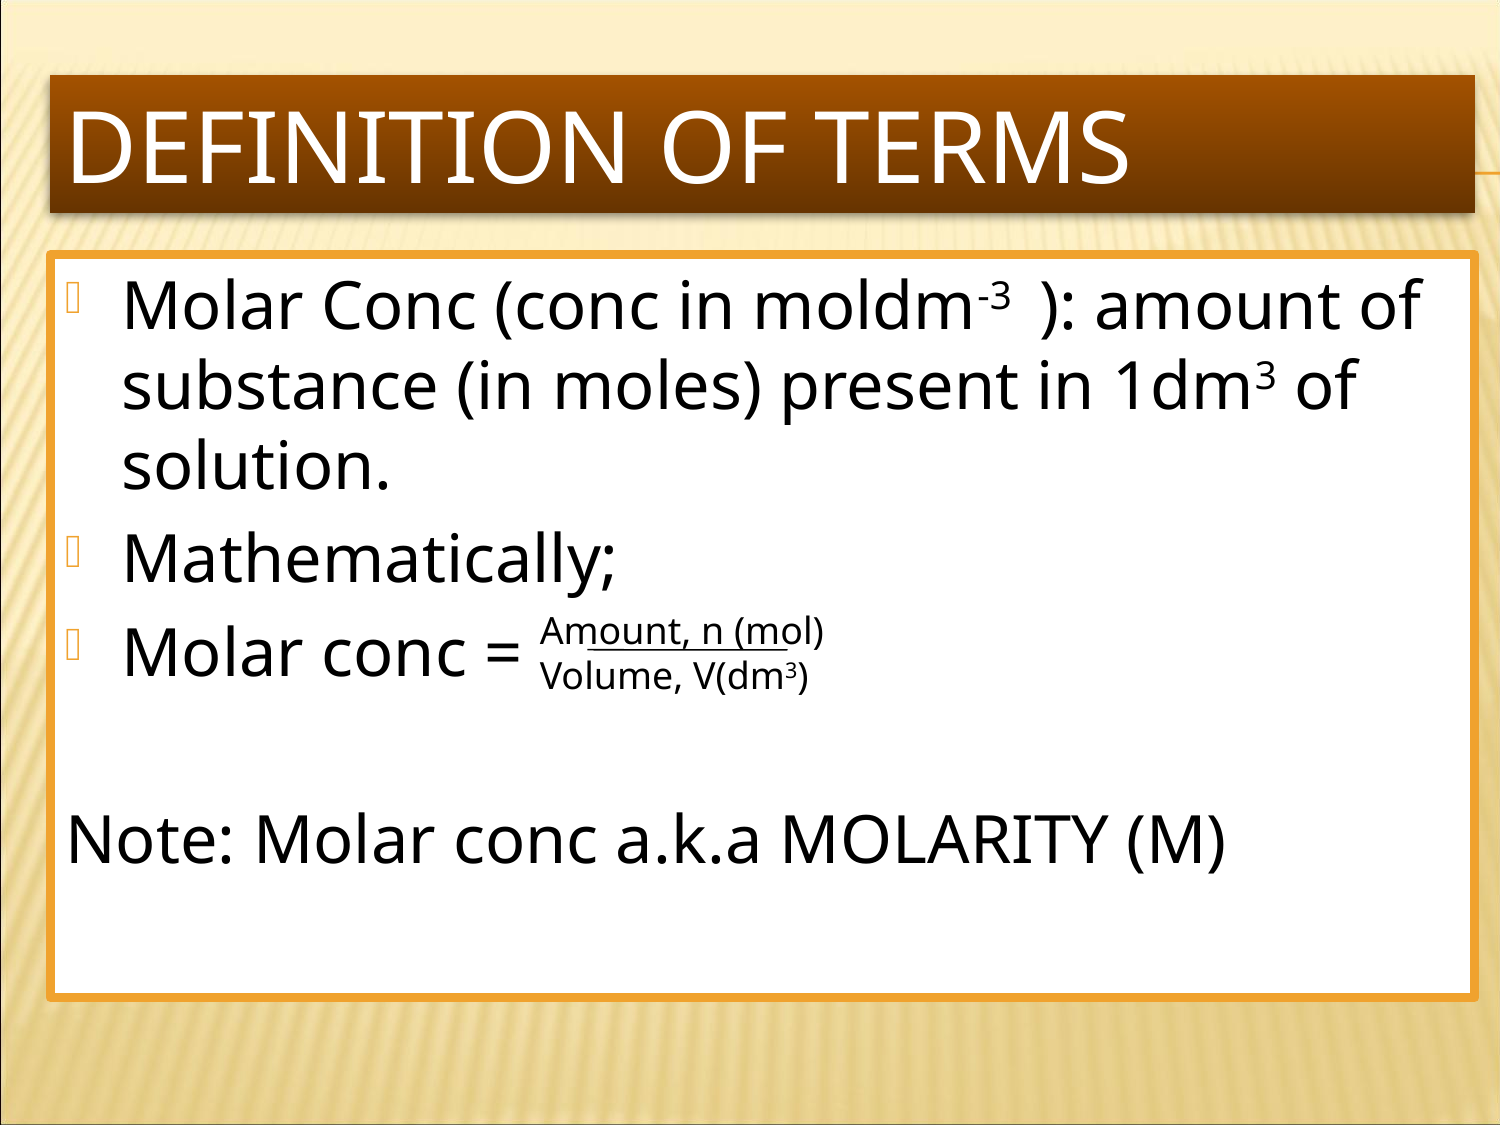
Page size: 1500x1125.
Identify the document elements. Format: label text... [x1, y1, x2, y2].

title Definition of terms [50, 75, 1475, 213]
list Molar Conc (conc in moldm-3 ): amount of substance (in moles) present in 1dm3 of solution. Mathematically; Molar conc = Note: Molar conc a.k.a MOLARITY (M) [46, 250, 1479, 1002]
text_box Amount, n (mol) Volume, V(dm3) [524, 599, 888, 705]
picture [0, 0, 1500, 1125]
